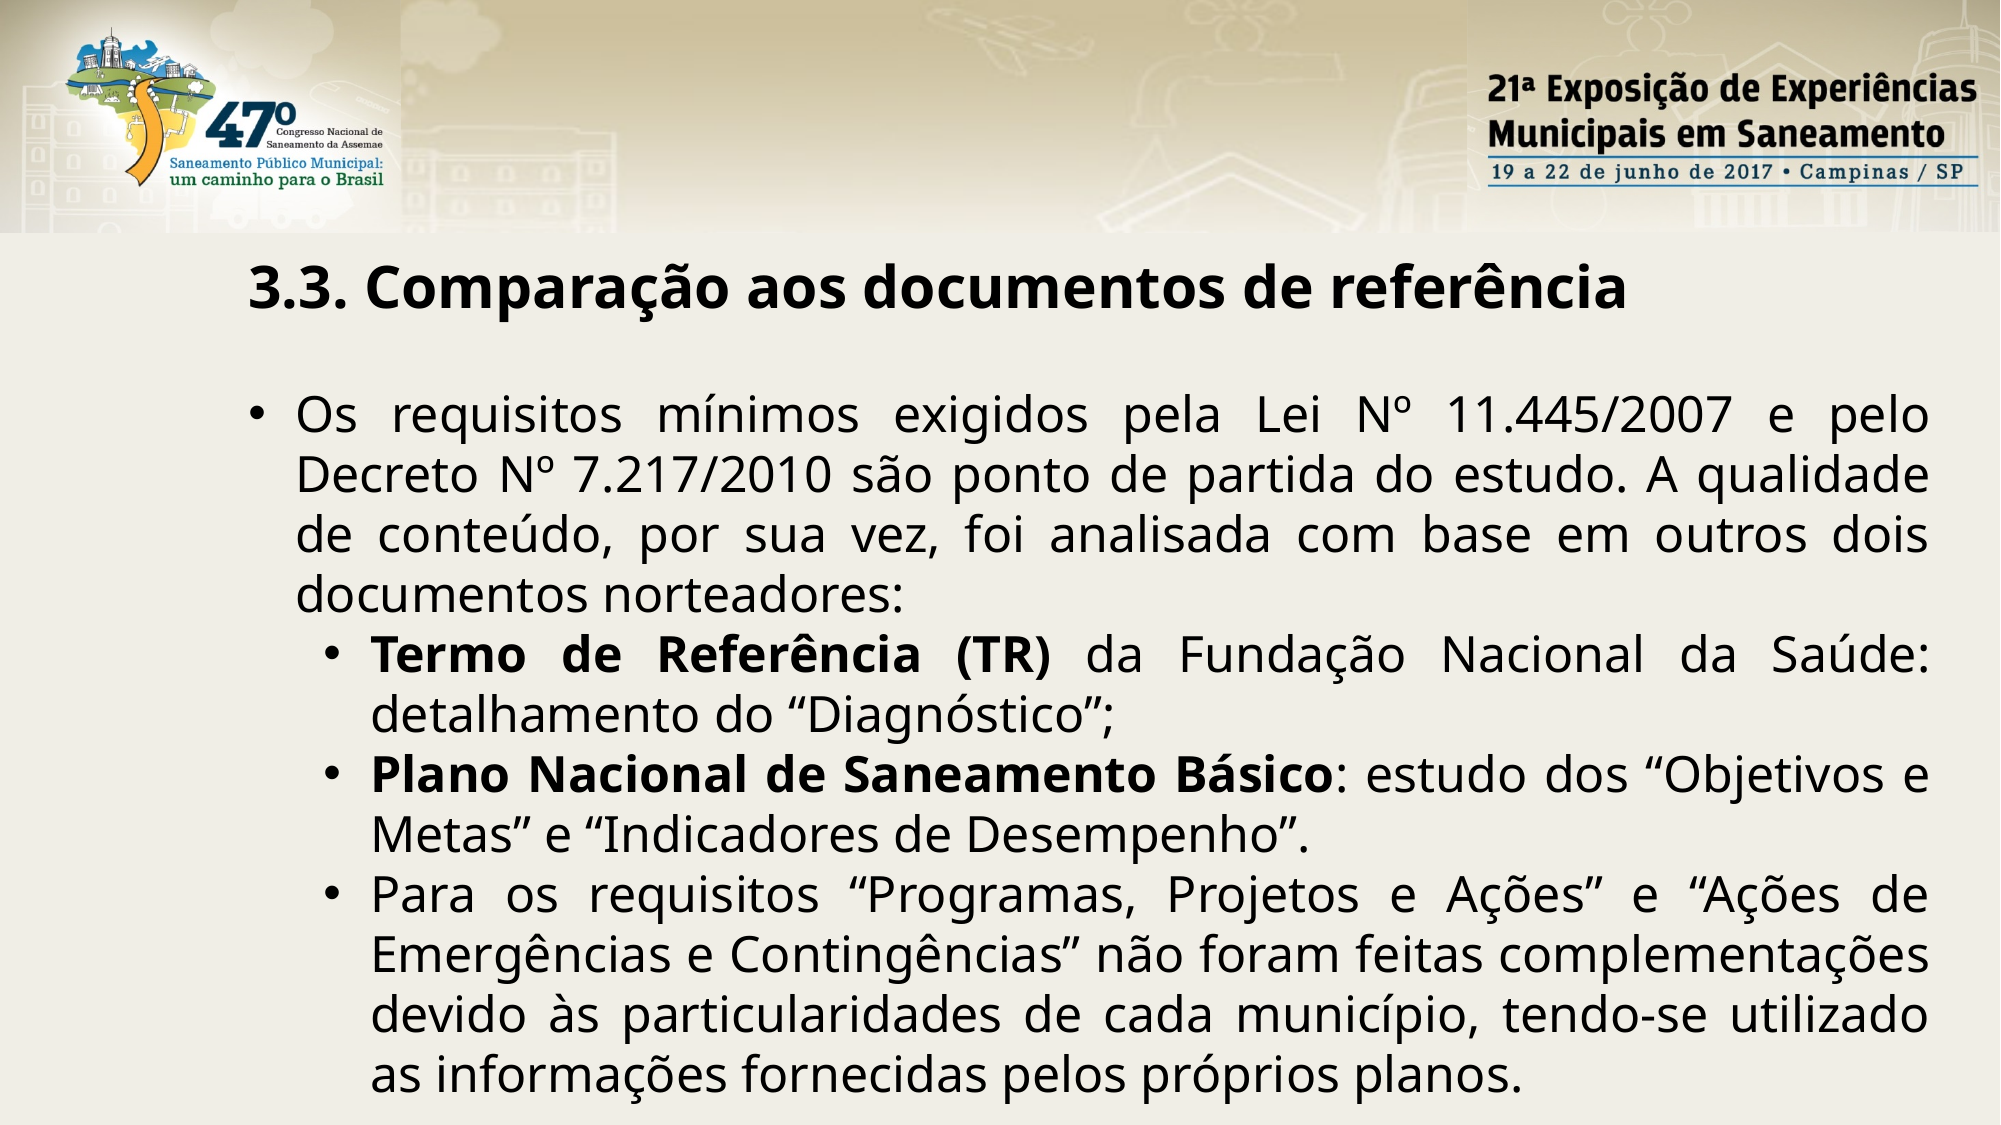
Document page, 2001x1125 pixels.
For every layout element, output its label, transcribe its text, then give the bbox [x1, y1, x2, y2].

text_box Os requisitos mínimos exigidos pela Lei Nº 11.445/2007 e pelo Decreto Nº 7.217/2010 são ponto de partida do estudo. A qualidade de conteúdo, por sua vez, foi analisada com base em outros dois documentos norteadores: Termo de Referência (TR) da Fundação Nacional da Saúde: detalhamento do “Diagnóstico”; Plano Nacional de Saneamento Básico: estudo dos “Objetivos e Metas” e “Indicadores de Desempenho”. Para os requisitos “Programas, Projetos e Ações” e “Ações de Emergências e Contingências” não foram feitas complementações devido às particularidades de cada município, tendo-se utilizado as informações fornecidas pelos próprios planos. [233, 375, 1946, 1110]
text_box 3.3. Comparação aos documentos de referência [233, 250, 1734, 345]
picture [0, 0, 2000, 233]
